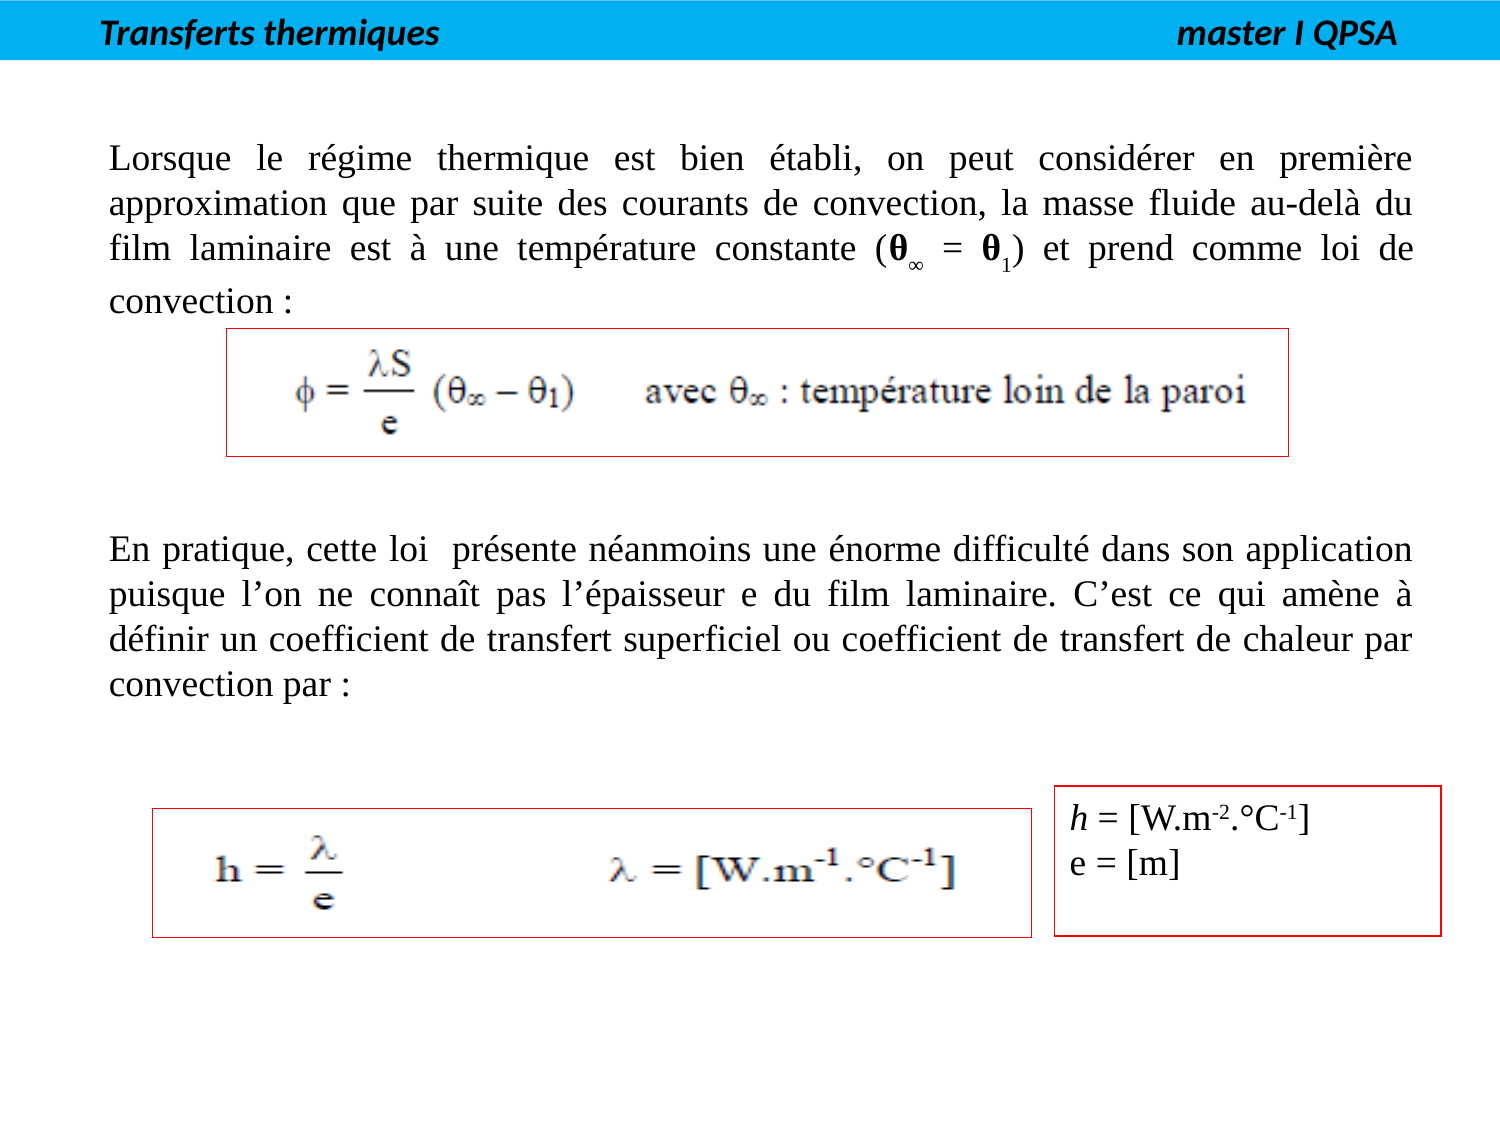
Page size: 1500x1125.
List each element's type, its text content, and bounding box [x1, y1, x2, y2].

text_box h = [W.m-2.°C-1] e = [m] [1054, 785, 1442, 936]
picture [152, 808, 1032, 938]
text_box Transferts thermiques master I QPSA [0, 0, 1500, 61]
text_box En pratique, cette loi présente néanmoins une énorme difficulté dans son application puisque l’on ne connaît pas l’épaisseur e du film laminaire. C’est ce qui amène à définir un coefficient de transfert superficiel ou coefficient de transfert de chaleur par convection par : [93, 516, 1430, 712]
picture [226, 327, 1290, 458]
text_box Lorsque le régime thermique est bien établi, on peut considérer en première approximation que par suite des courants de convection, la masse fluide au-delà du film laminaire est à une température constante (θ∞ = θ1) et prend comme loi de convection : [93, 125, 1430, 329]
